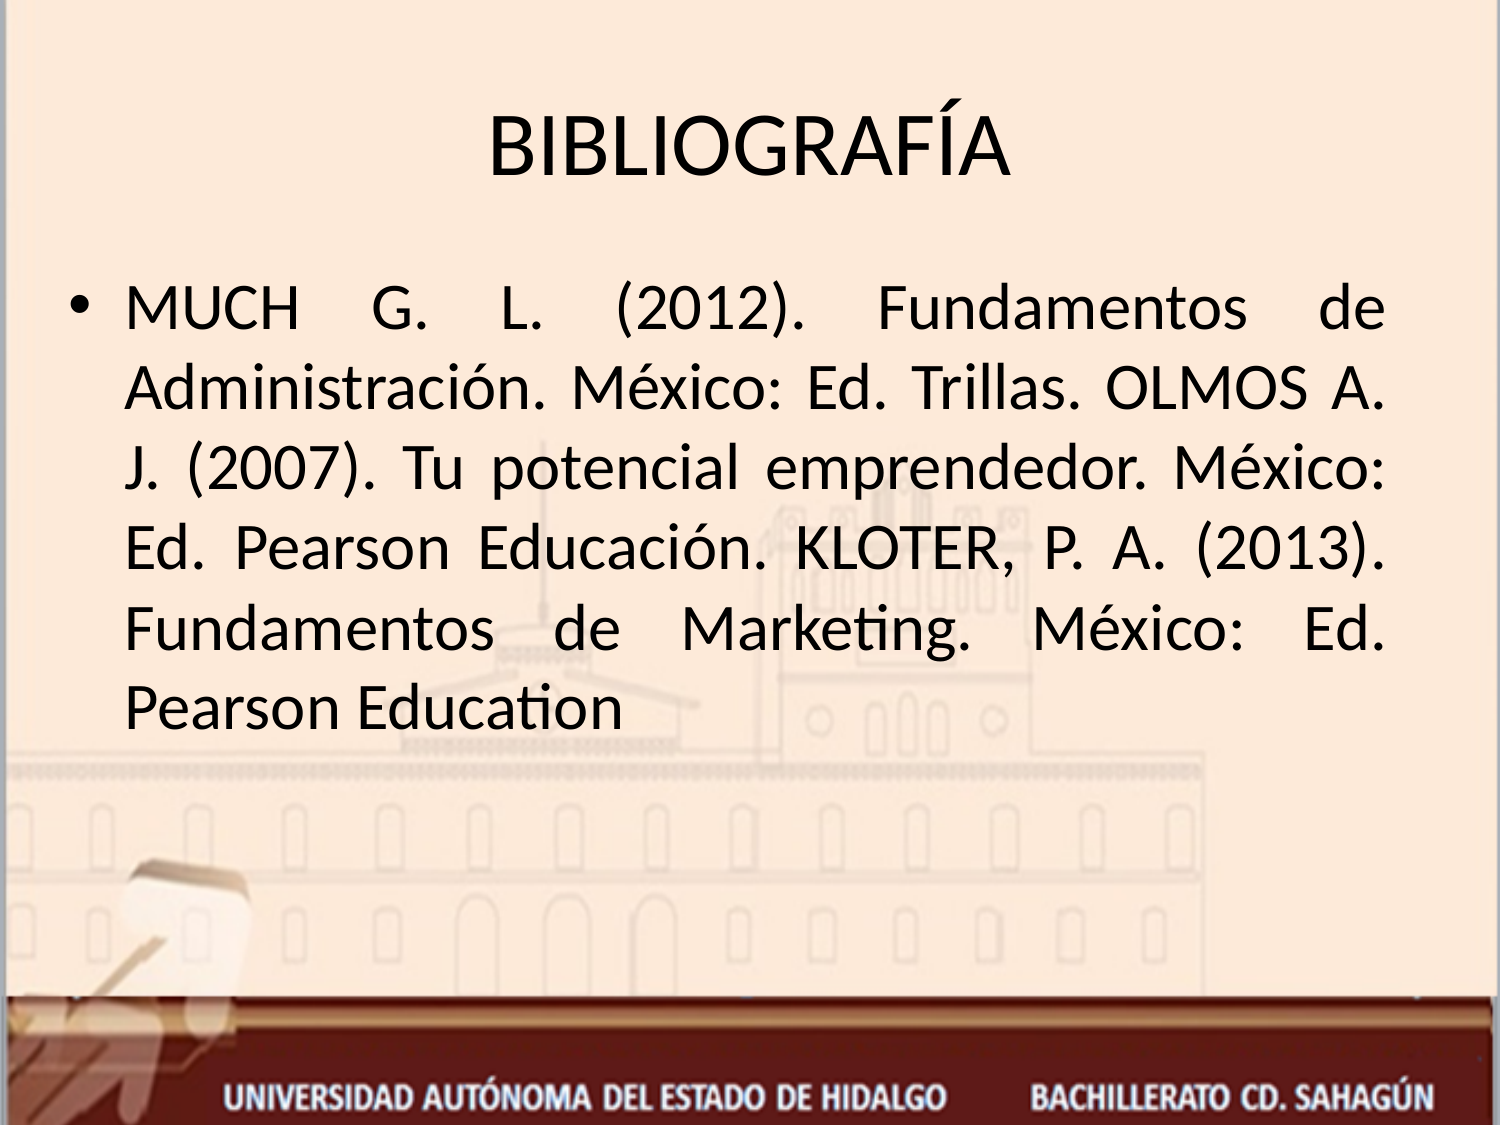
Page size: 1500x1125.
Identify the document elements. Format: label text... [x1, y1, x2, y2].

title BIBLIOGRAFÍA [75, 45, 1425, 233]
picture [0, 0, 1500, 1125]
list MUCH G. L. (2012). Fundamentos de Administración. México: Ed. Trillas. OLMOS A. J. (2007). Tu potencial emprendedor. México: Ed. Pearson Educación. KLOTER, P. A. (2013). Fundamentos de Marketing. México: Ed. Pearson Education [53, 255, 1404, 998]
